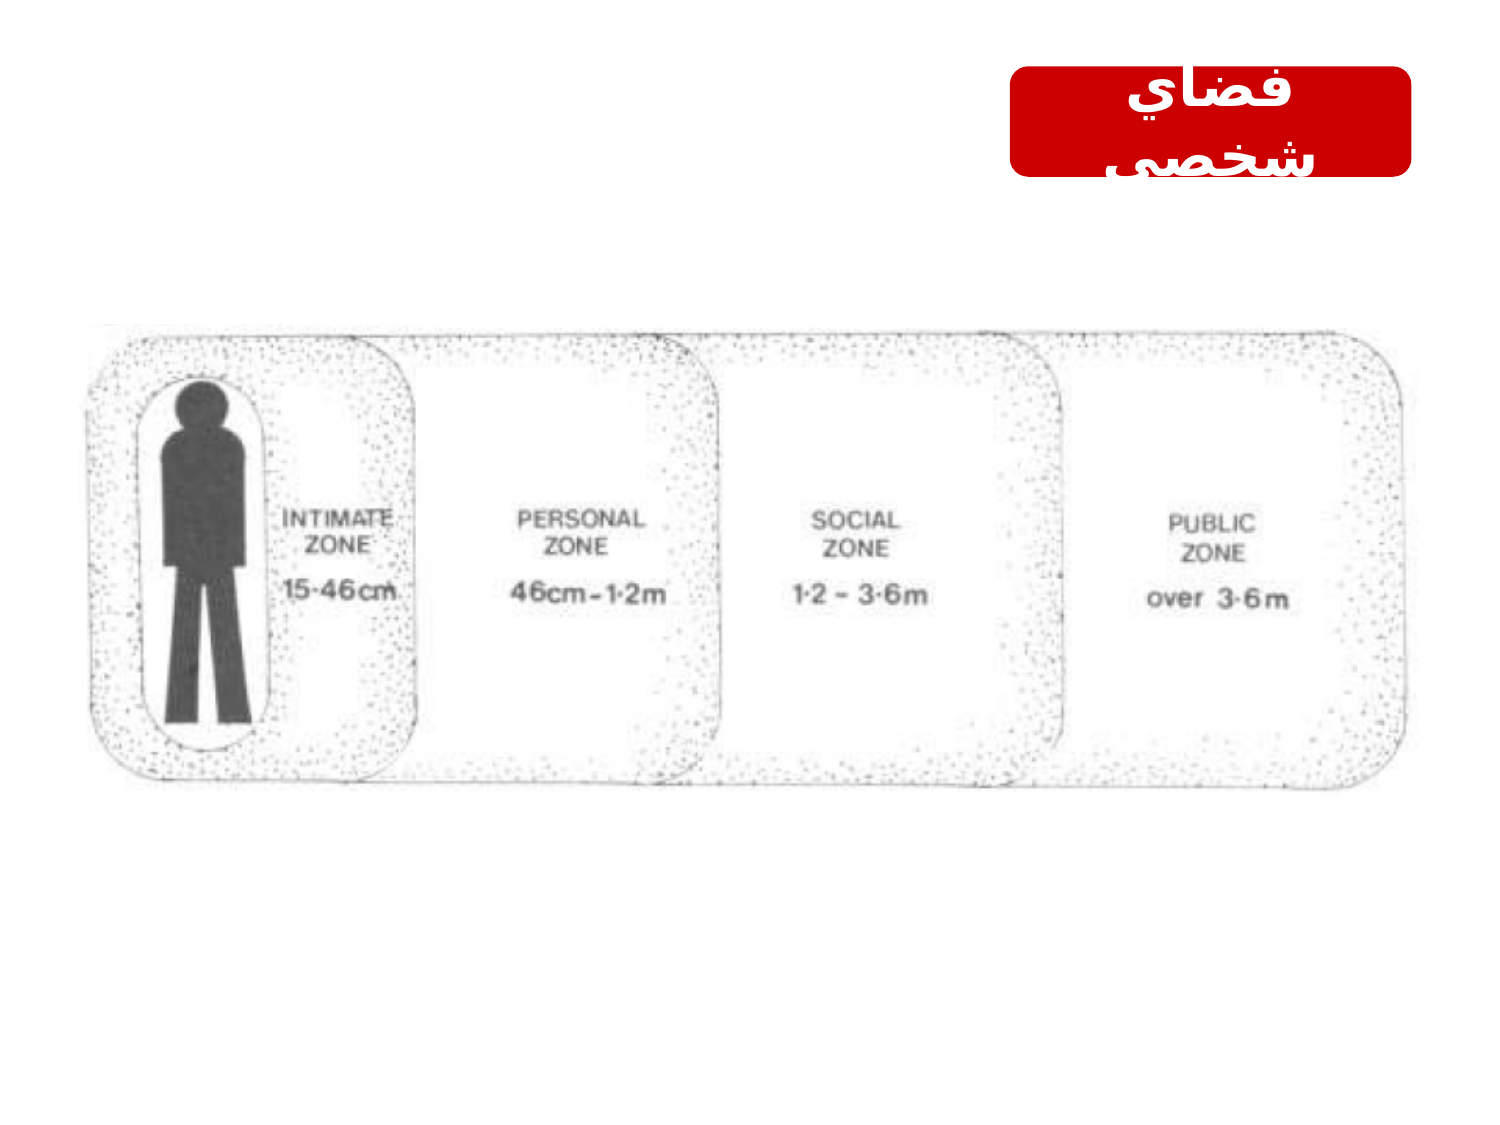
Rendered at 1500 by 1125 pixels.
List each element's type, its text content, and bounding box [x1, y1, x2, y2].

picture [78, 323, 1422, 801]
text_box فضاي شخصي [1009, 66, 1412, 177]
